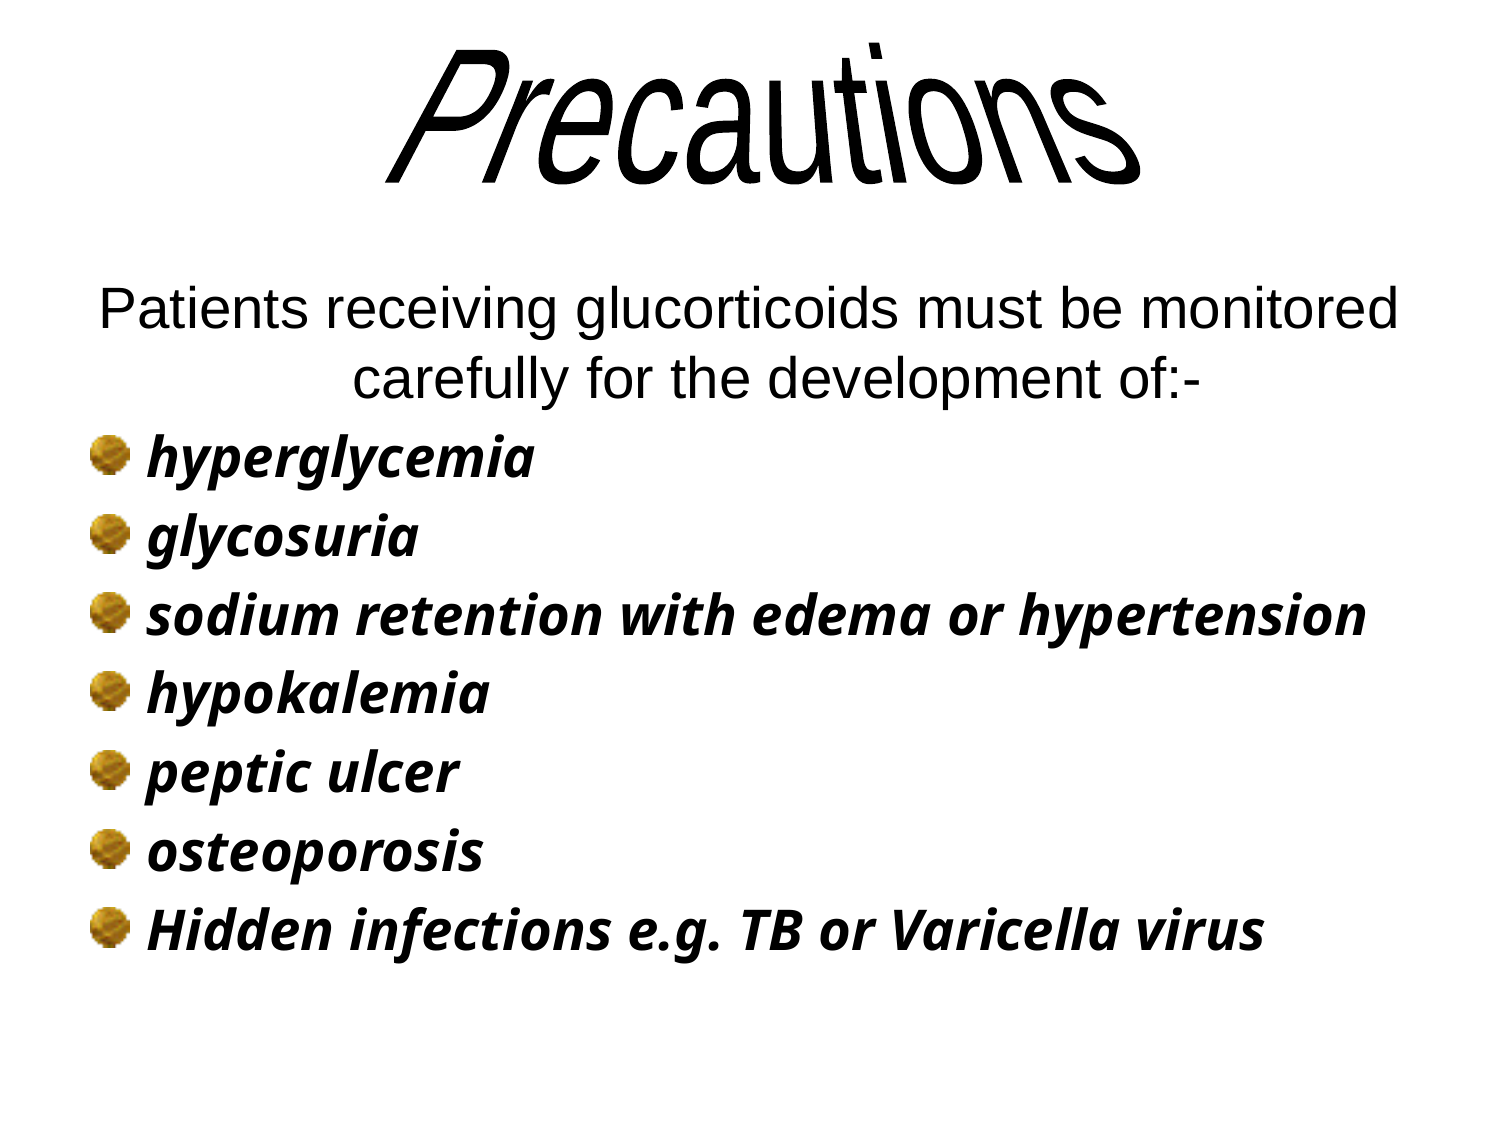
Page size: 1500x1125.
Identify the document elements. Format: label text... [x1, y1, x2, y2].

picture [90, 750, 130, 790]
picture [90, 671, 130, 711]
picture [90, 435, 130, 475]
picture [90, 829, 130, 869]
picture [90, 592, 130, 633]
picture [90, 907, 130, 948]
list Patients receiving glucorticoids must be monitored carefully for the development of:- hyperglycemia glycosuria sodium retention with edema or hypertension hypokalemia peptic ulcer osteoporosis Hidden infections e.g. TB or Varicella virus [74, 262, 1426, 1095]
picture [90, 514, 130, 554]
